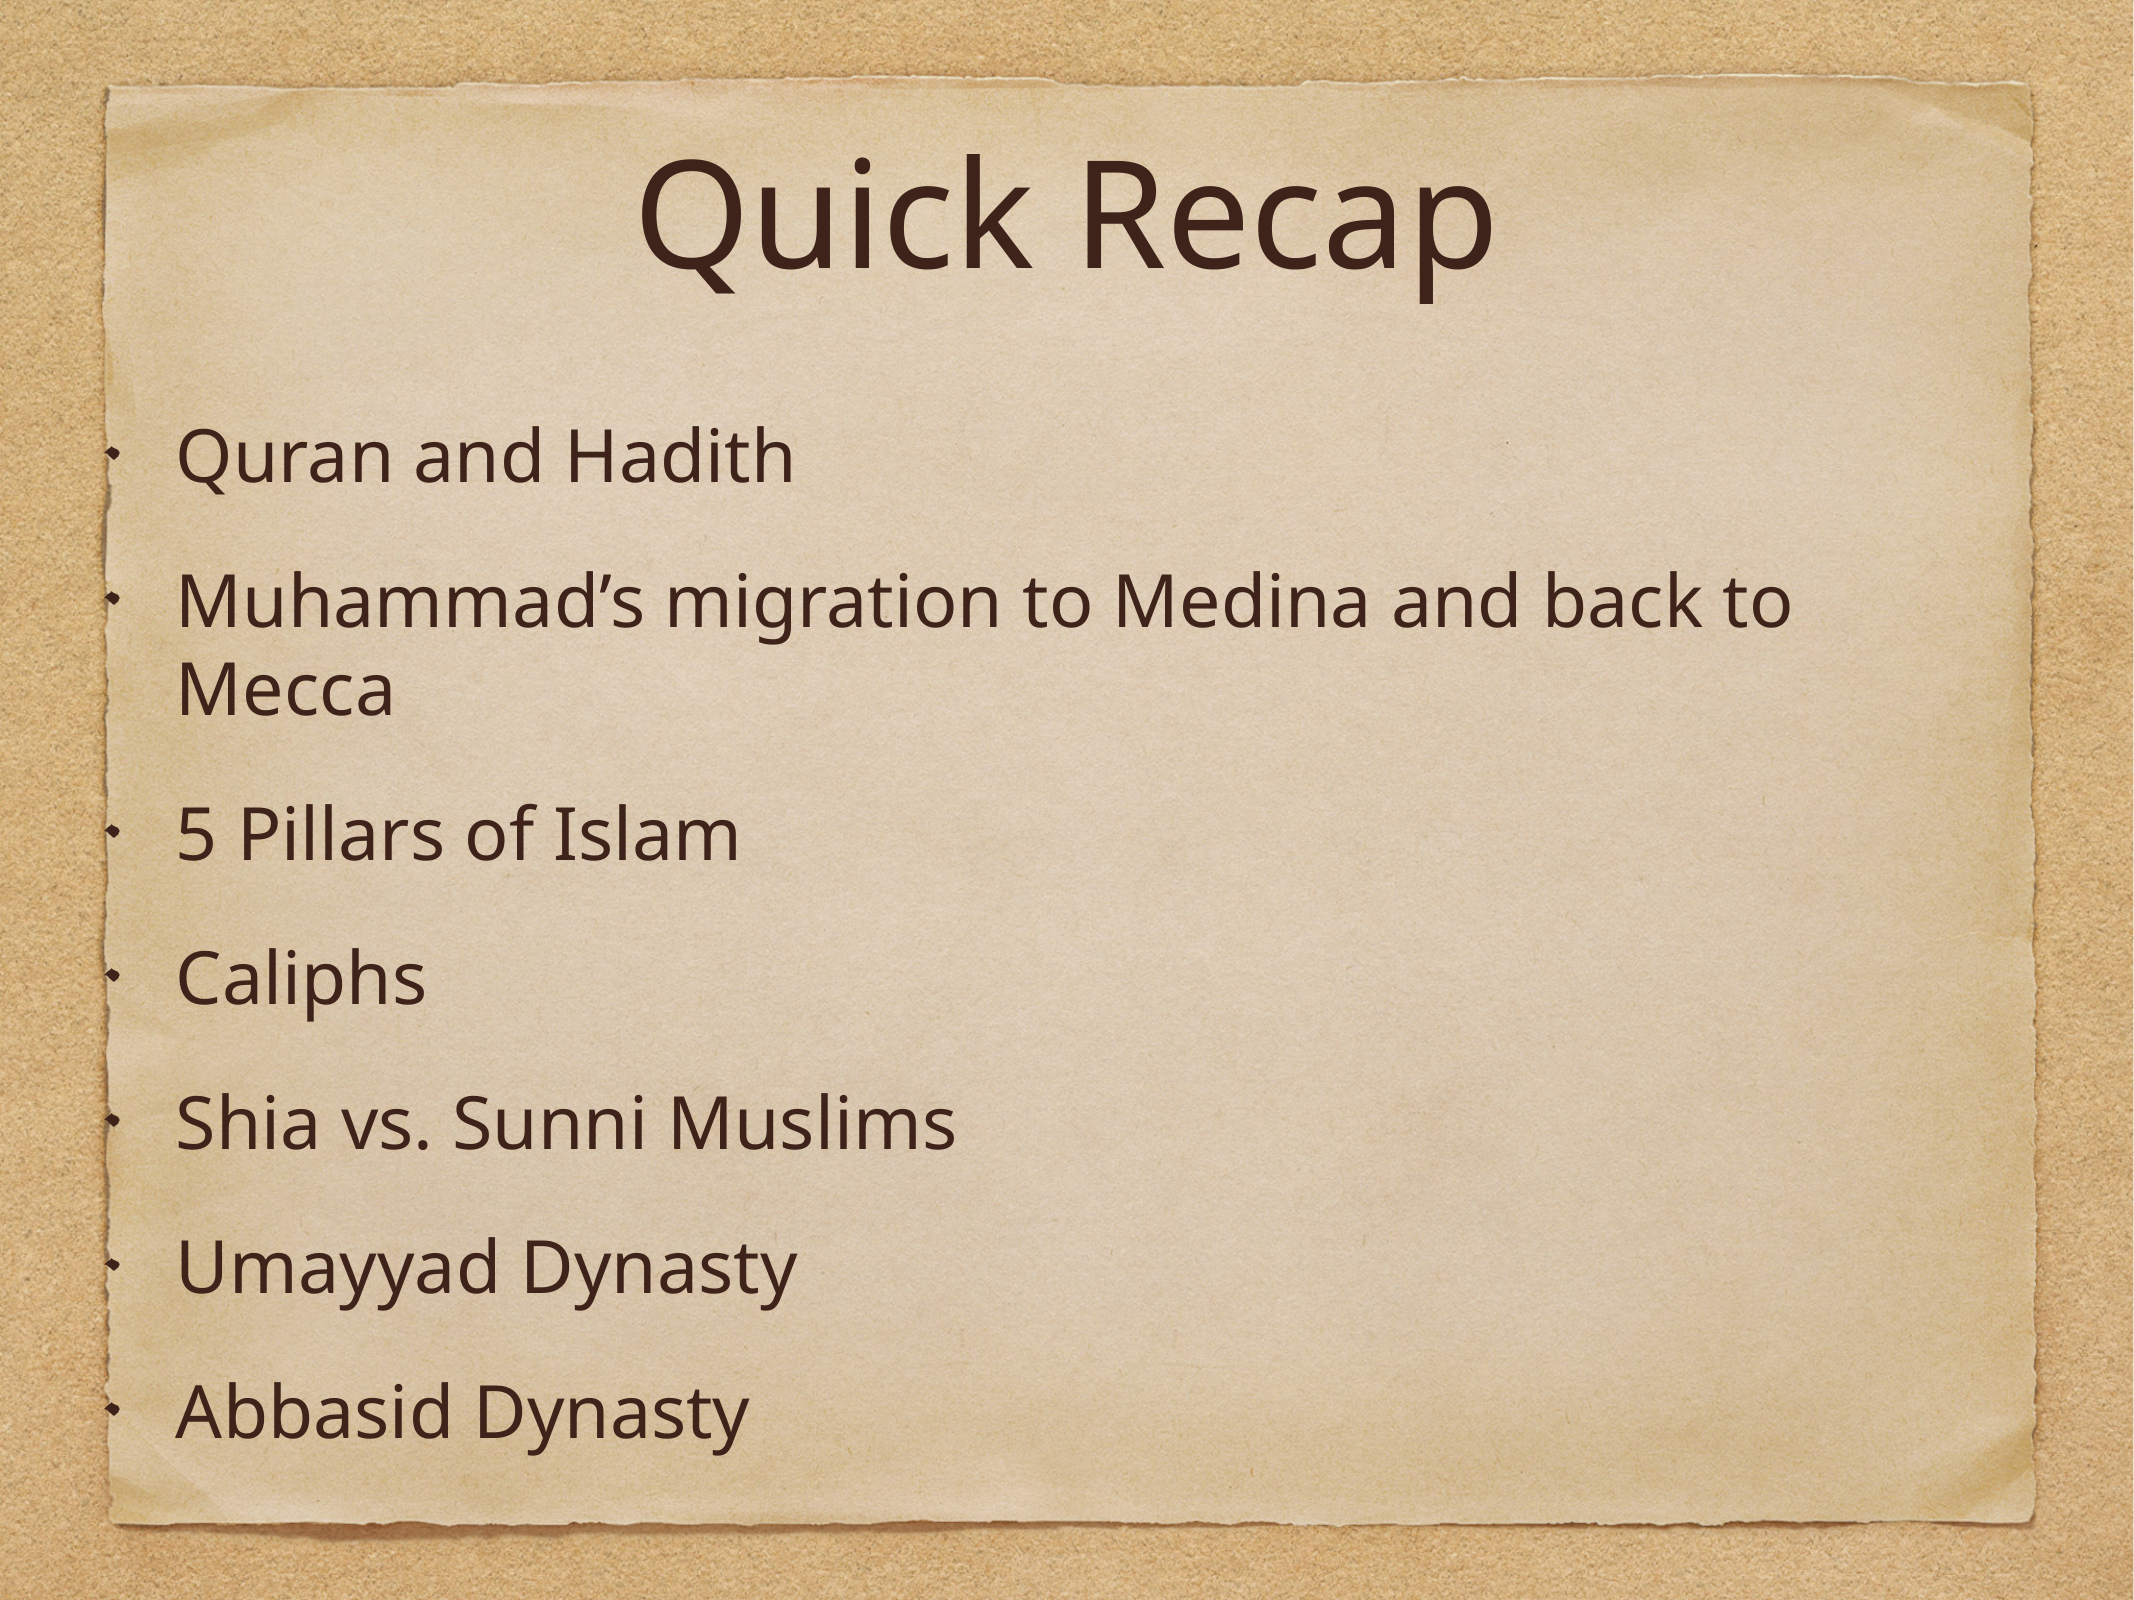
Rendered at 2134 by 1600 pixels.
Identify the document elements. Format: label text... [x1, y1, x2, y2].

picture [0, 0, 2134, 1600]
title Quick Recap [95, 74, 2038, 344]
list Quran and Hadith Muhammad’s migration to Medina and back to Mecca 5 Pillars of Islam Caliphs Shia vs. Sunni Muslims Umayyad Dynasty Abbasid Dynasty [95, 349, 2038, 1513]
